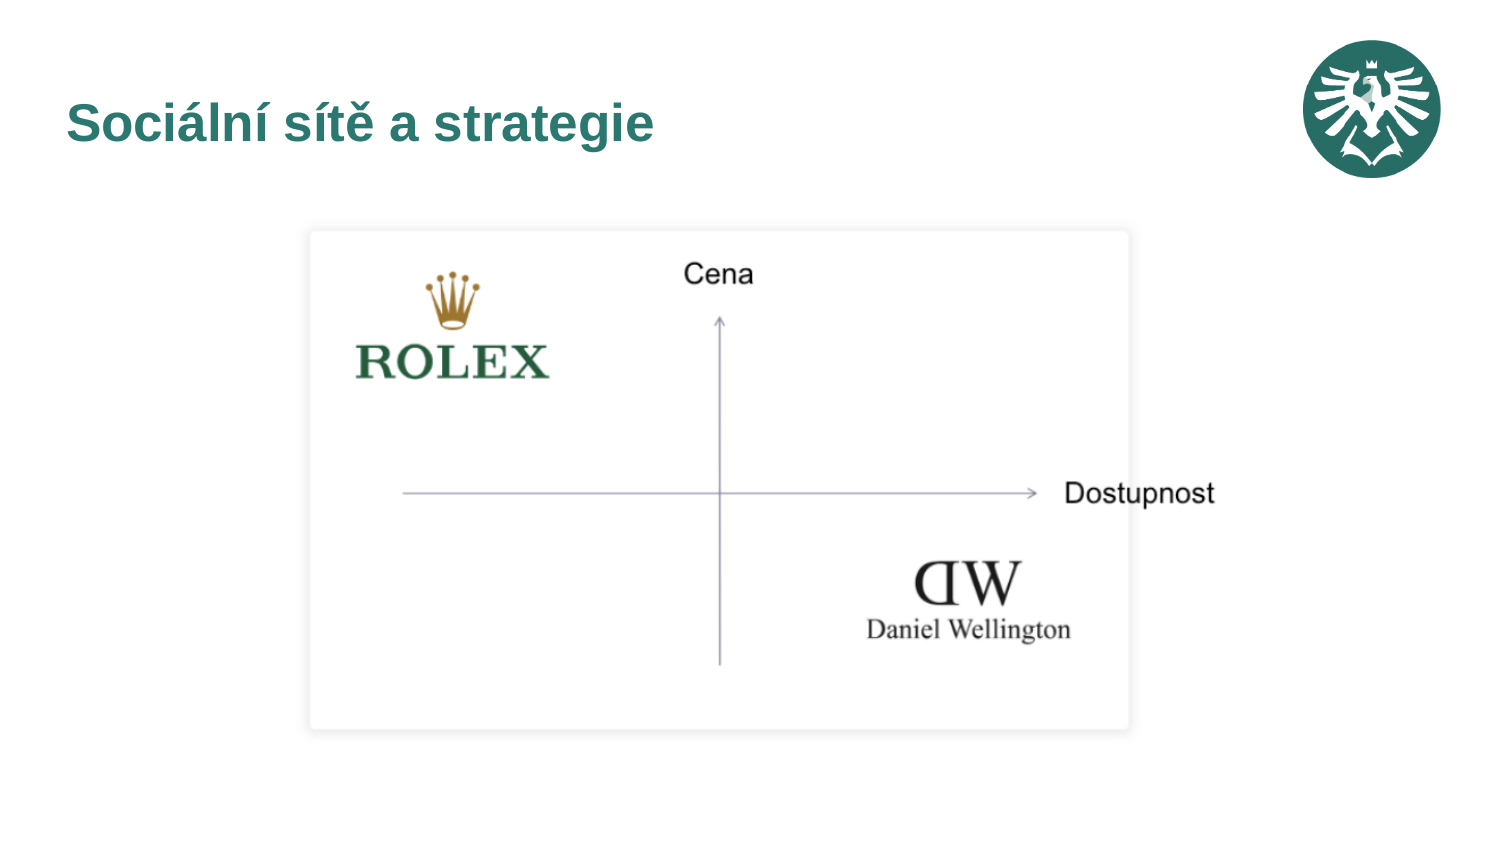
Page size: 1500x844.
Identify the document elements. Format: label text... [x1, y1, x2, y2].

picture [257, 166, 1243, 785]
title Sociální sítě a strategie [51, 72, 1288, 167]
picture [1293, 33, 1450, 190]
